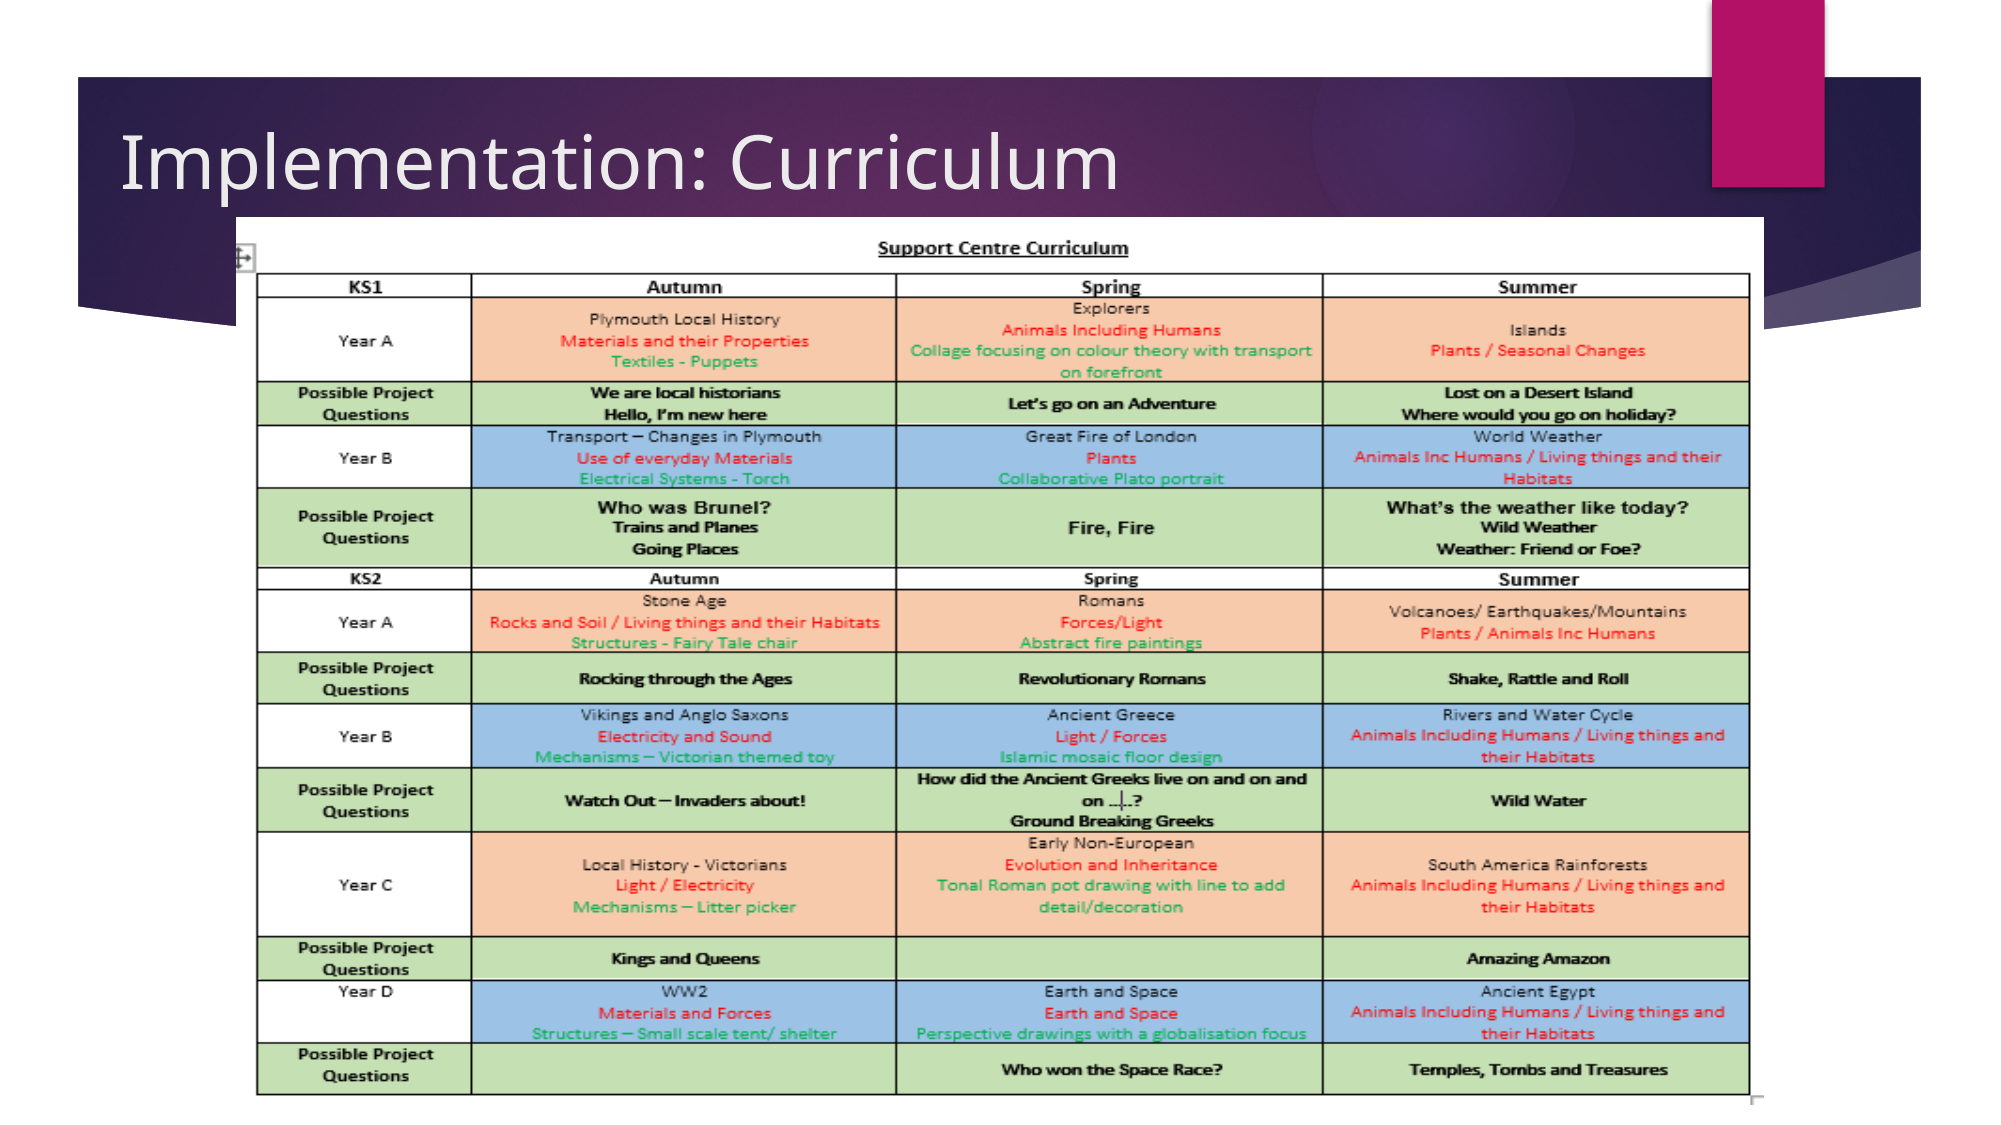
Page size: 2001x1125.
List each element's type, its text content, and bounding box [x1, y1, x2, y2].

title Implementation: Curriculum [105, 101, 1543, 218]
picture [235, 216, 1765, 1105]
